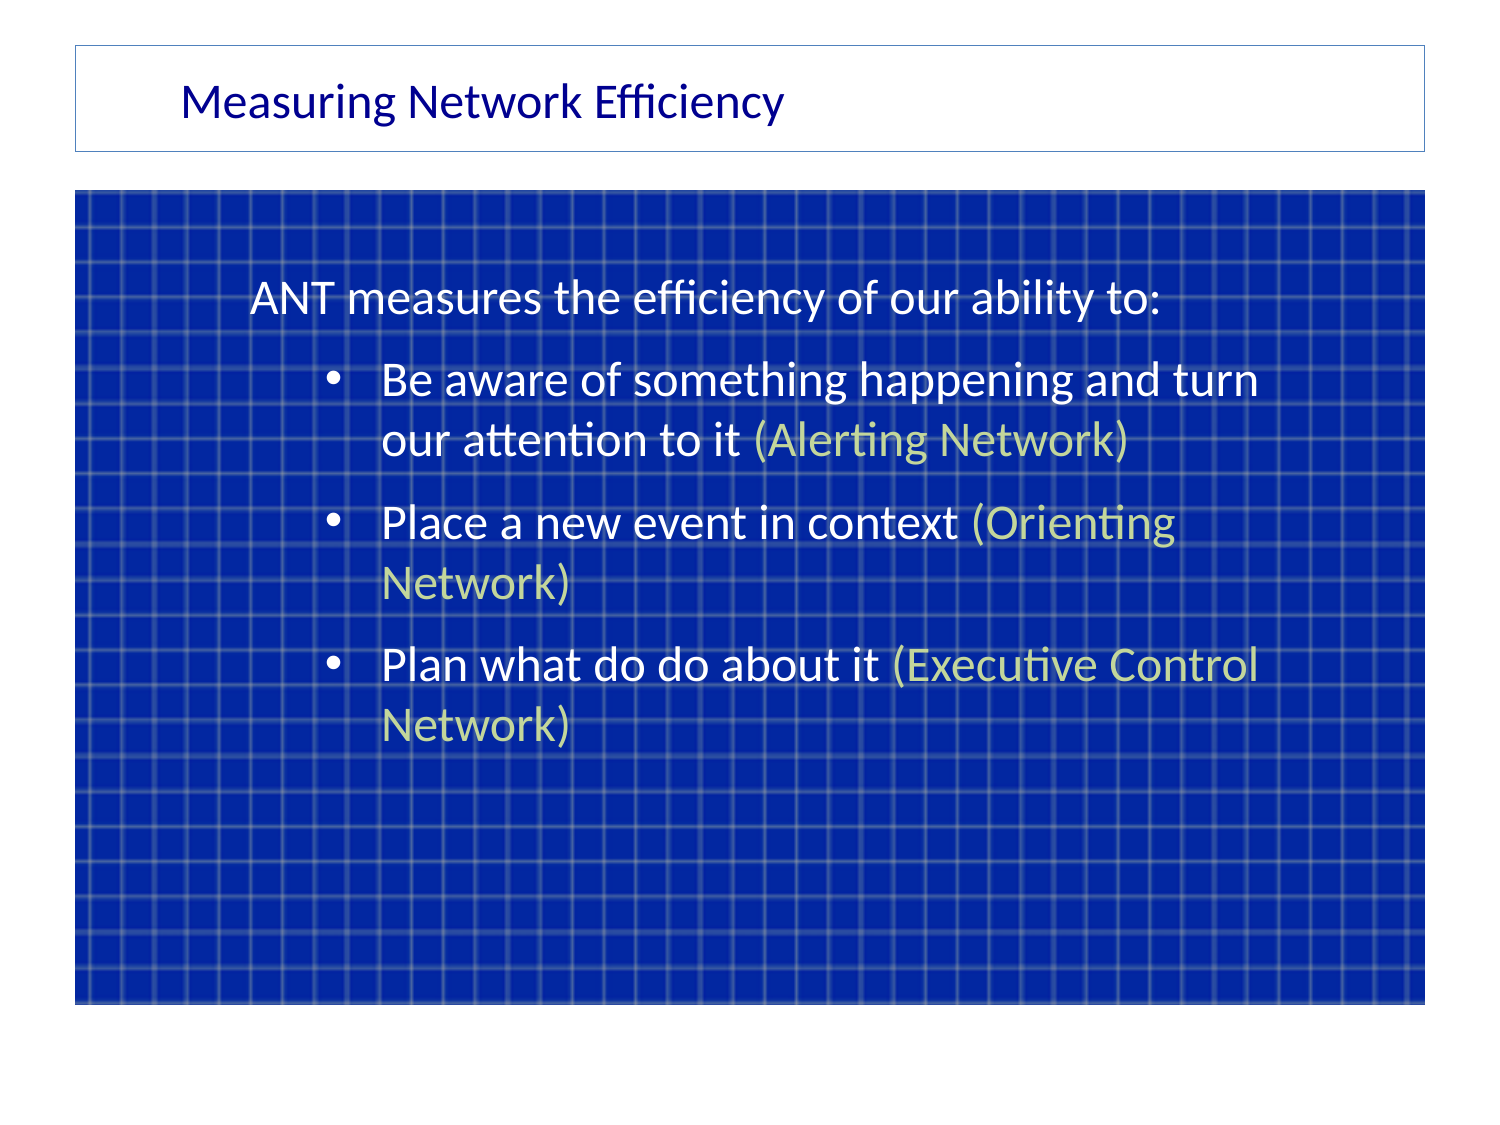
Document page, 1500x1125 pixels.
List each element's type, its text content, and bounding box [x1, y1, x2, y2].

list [74, 190, 1426, 1006]
title Measuring Network Efficiency [75, 45, 1425, 152]
